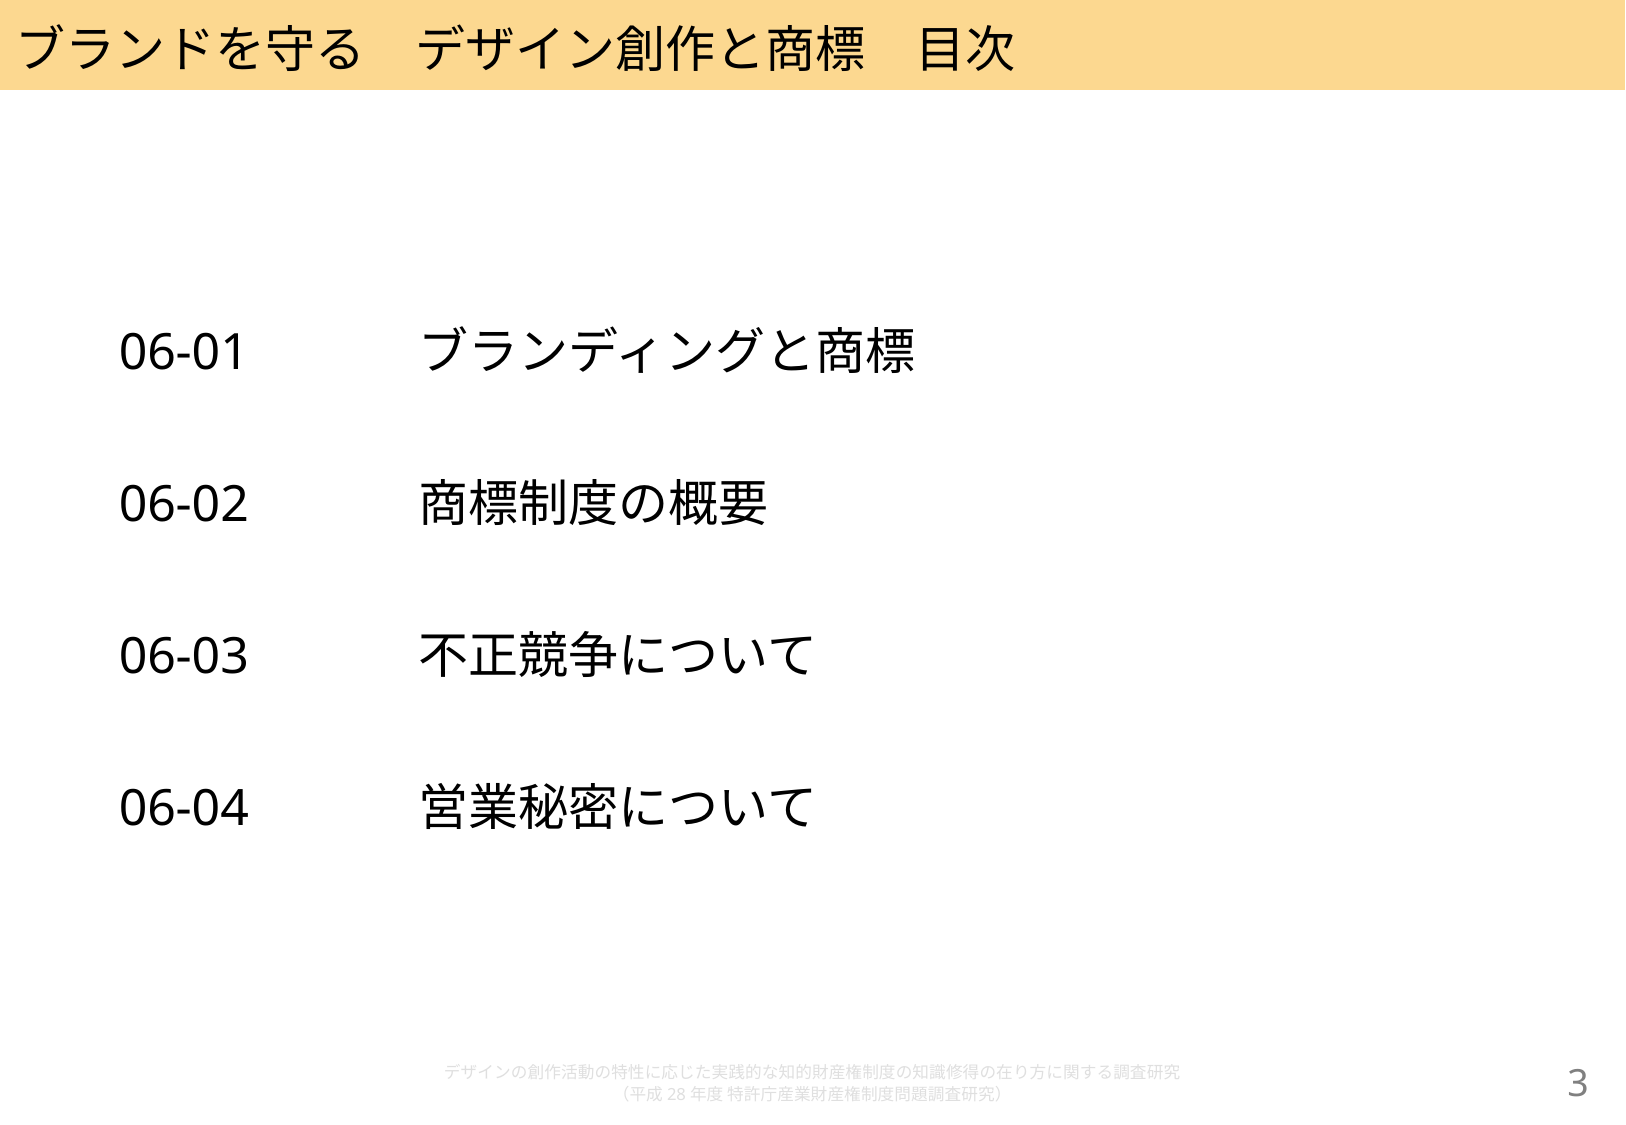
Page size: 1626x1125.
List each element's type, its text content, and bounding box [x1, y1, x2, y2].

list 06-01 ブランディングと商標 06-02 商標制度の概要 06-03 不正競争について 06-04 営業秘密について [103, 113, 1522, 1035]
footer デザインの創作活動の特性に応じた実践的な知的財産権制度の知識修得の在り方に関する調査研究 （平成28年度 特許庁産業財産権制度問題調査研究） [21, 1058, 1604, 1106]
title ブランドを守る デザイン創作と商標 目次 [0, 0, 1625, 90]
